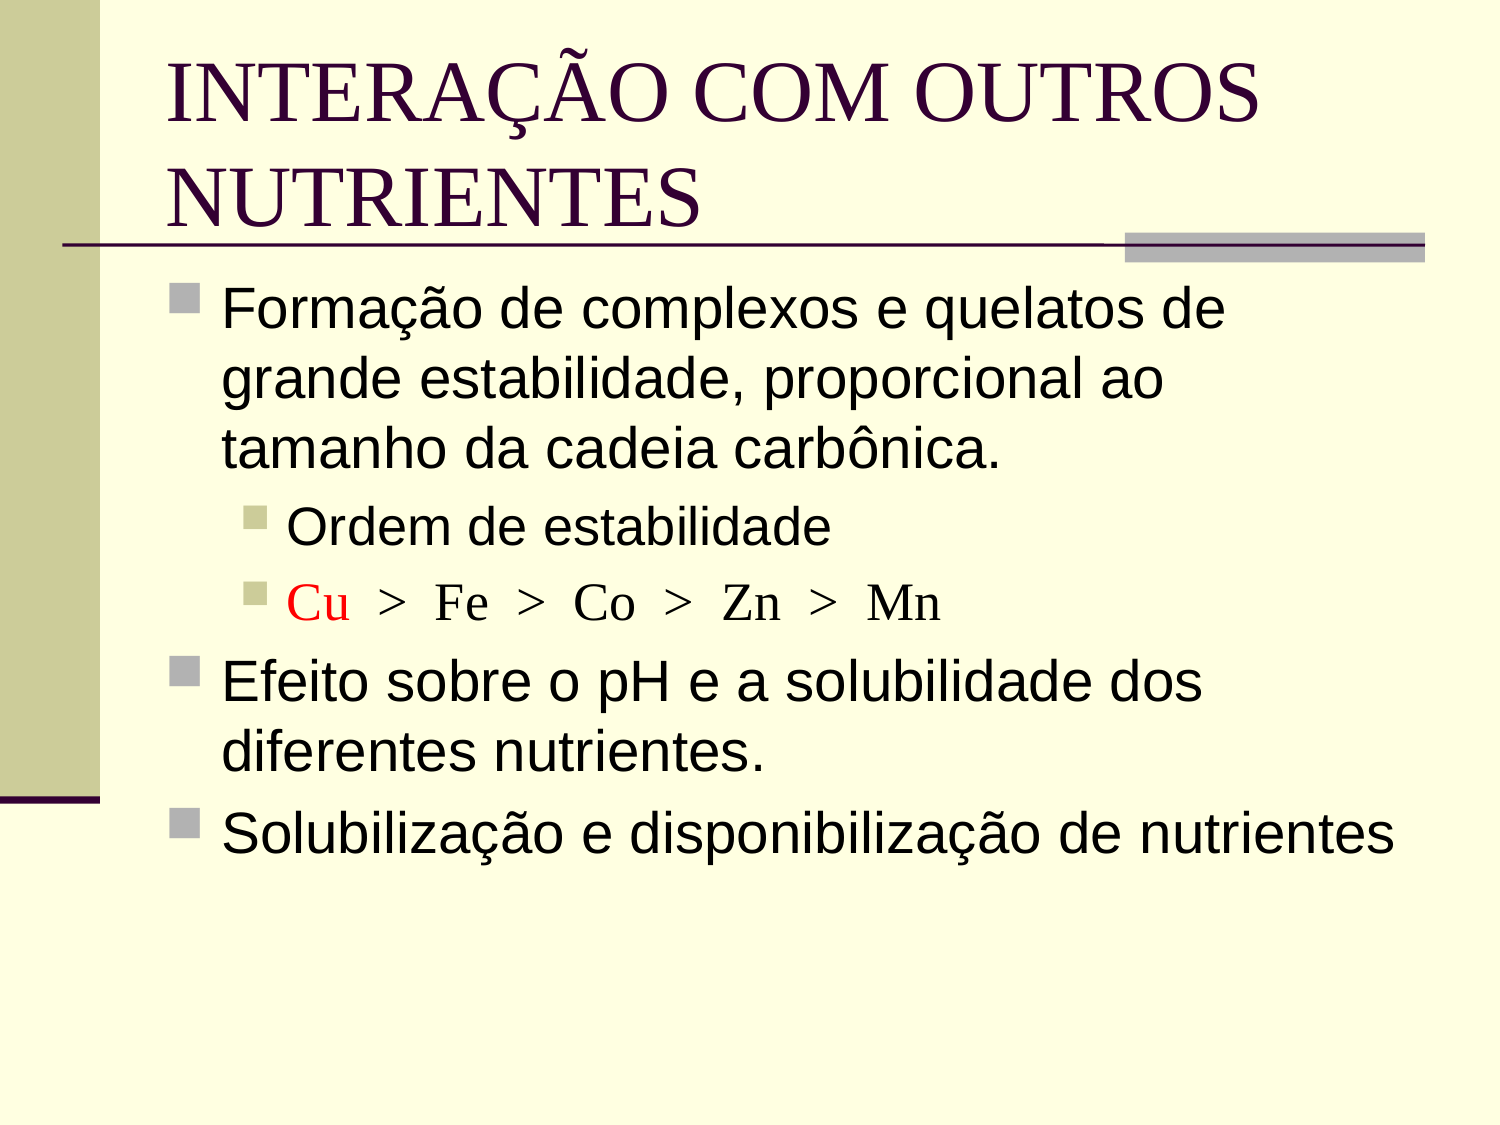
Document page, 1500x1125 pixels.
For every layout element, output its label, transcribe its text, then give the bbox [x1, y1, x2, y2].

list Formação de complexos e quelatos de grande estabilidade, proporcional ao tamanho da cadeia carbônica. Ordem de estabilidade Cu > Fe > Co > Zn > Mn Efeito sobre o pH e a solubilidade dos diferentes nutrientes. Solubilização e disponibilização de nutrientes [149, 262, 1426, 1006]
title INTERAÇÃO COM OUTROS NUTRIENTES [149, 45, 1426, 234]
